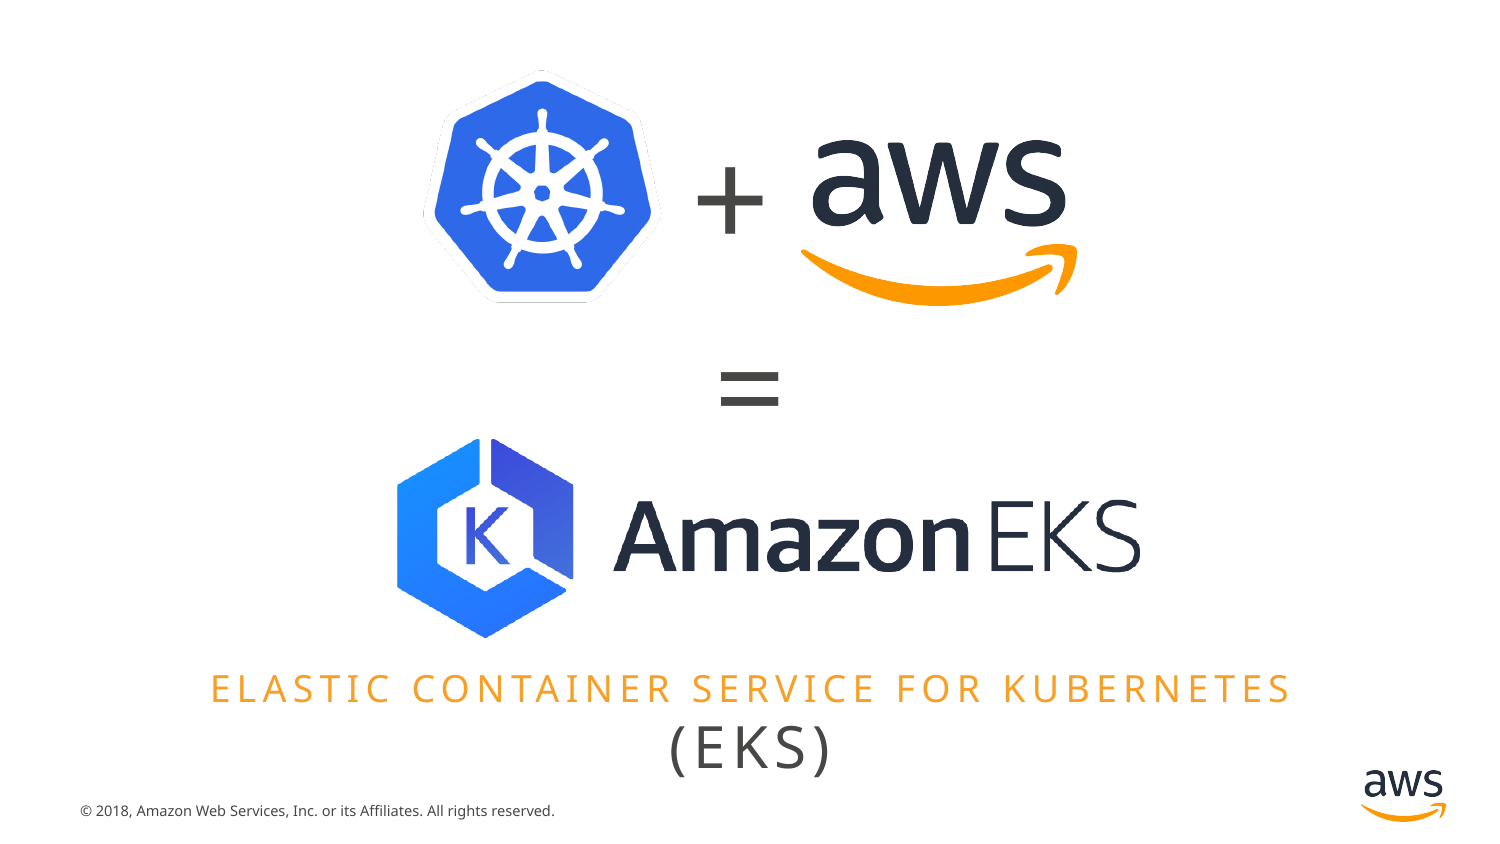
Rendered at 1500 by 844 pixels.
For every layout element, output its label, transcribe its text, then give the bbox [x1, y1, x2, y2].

text_box = [710, 314, 789, 413]
picture [377, 414, 1172, 659]
picture [1361, 770, 1446, 822]
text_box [423, 67, 1077, 306]
text_box ELASTIC CONTAINER SERVICE FOR KUBERNETES (EKS) [128, 657, 1372, 788]
